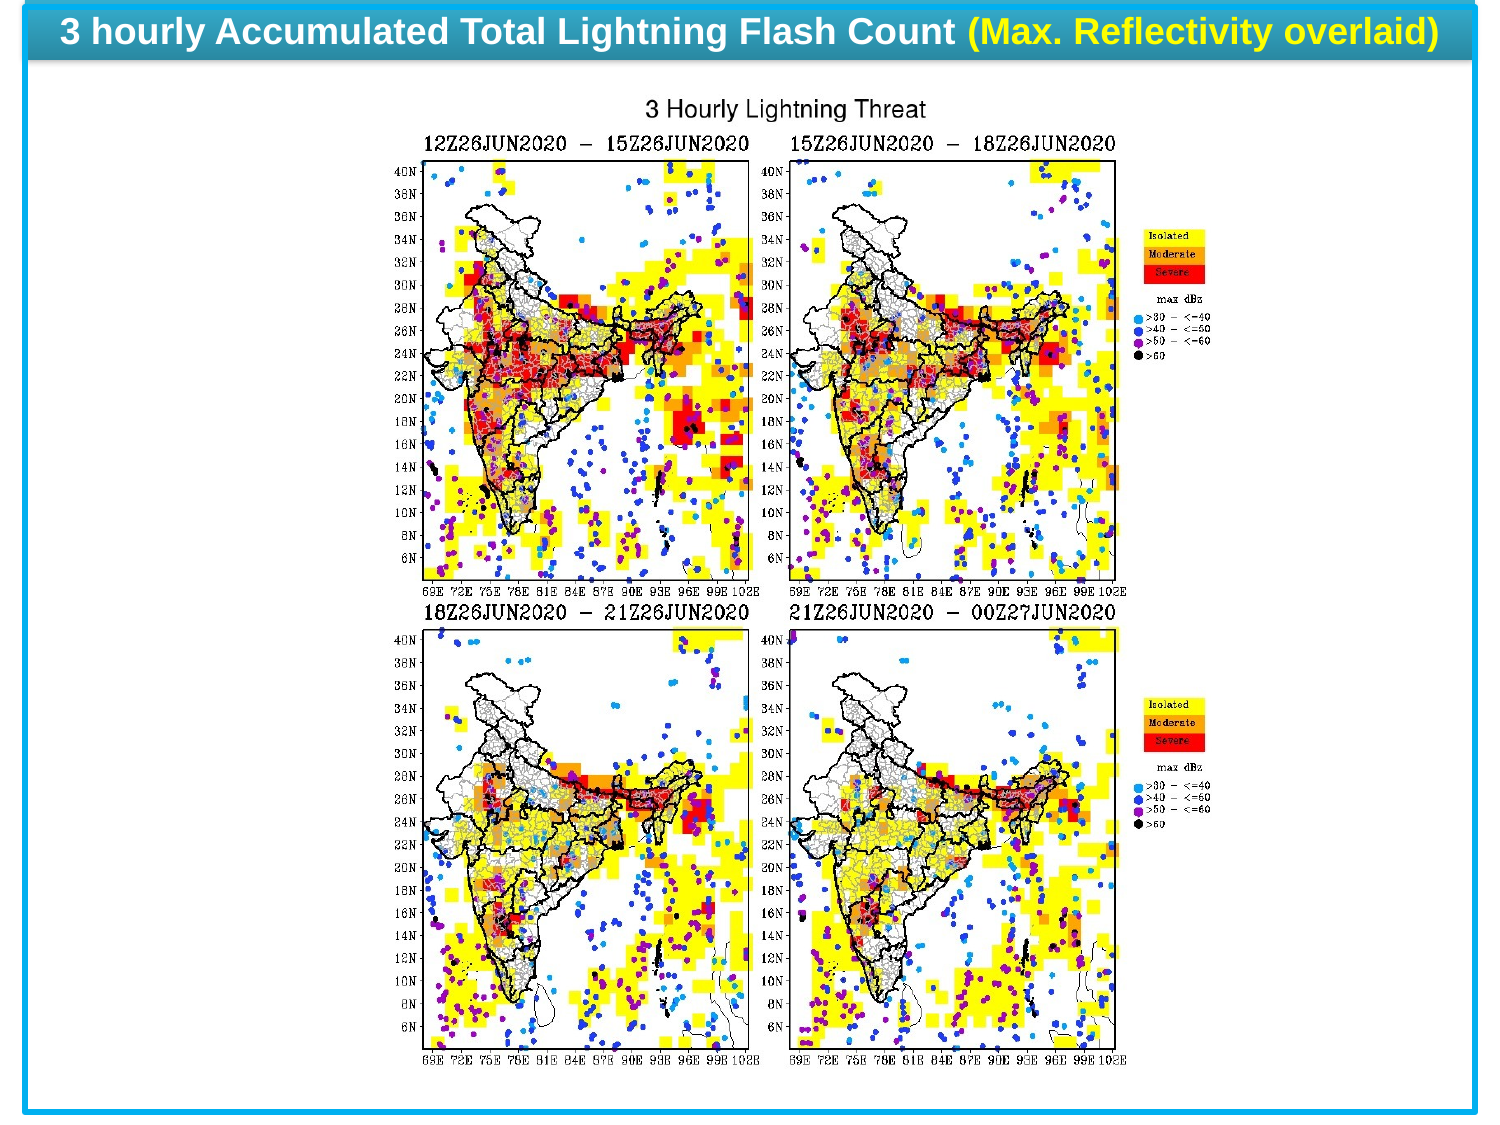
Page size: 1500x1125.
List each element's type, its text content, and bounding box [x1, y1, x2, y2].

picture [388, 93, 1212, 1069]
text_box [23, 5, 1477, 1114]
text_box 3 hourly Accumulated Total Lightning Flash Count (Max. Reflectivity overlaid) [24, 0, 1475, 5]
